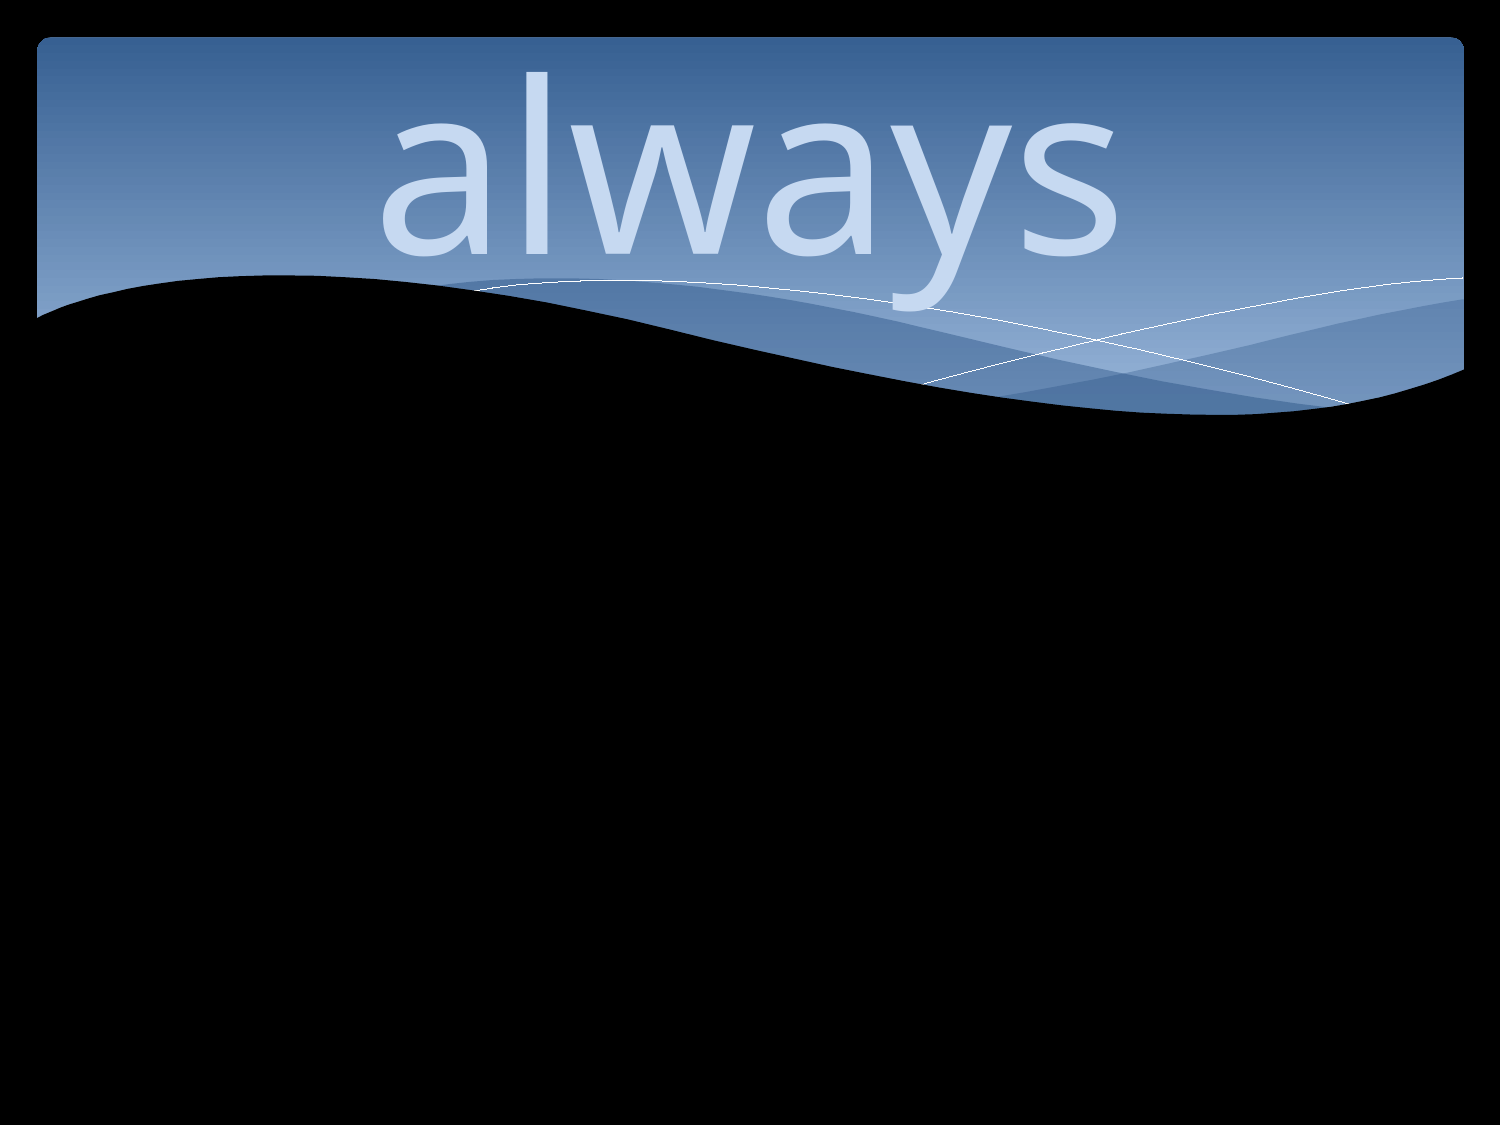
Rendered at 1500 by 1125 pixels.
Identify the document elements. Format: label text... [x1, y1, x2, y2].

title always [75, 55, 1425, 261]
